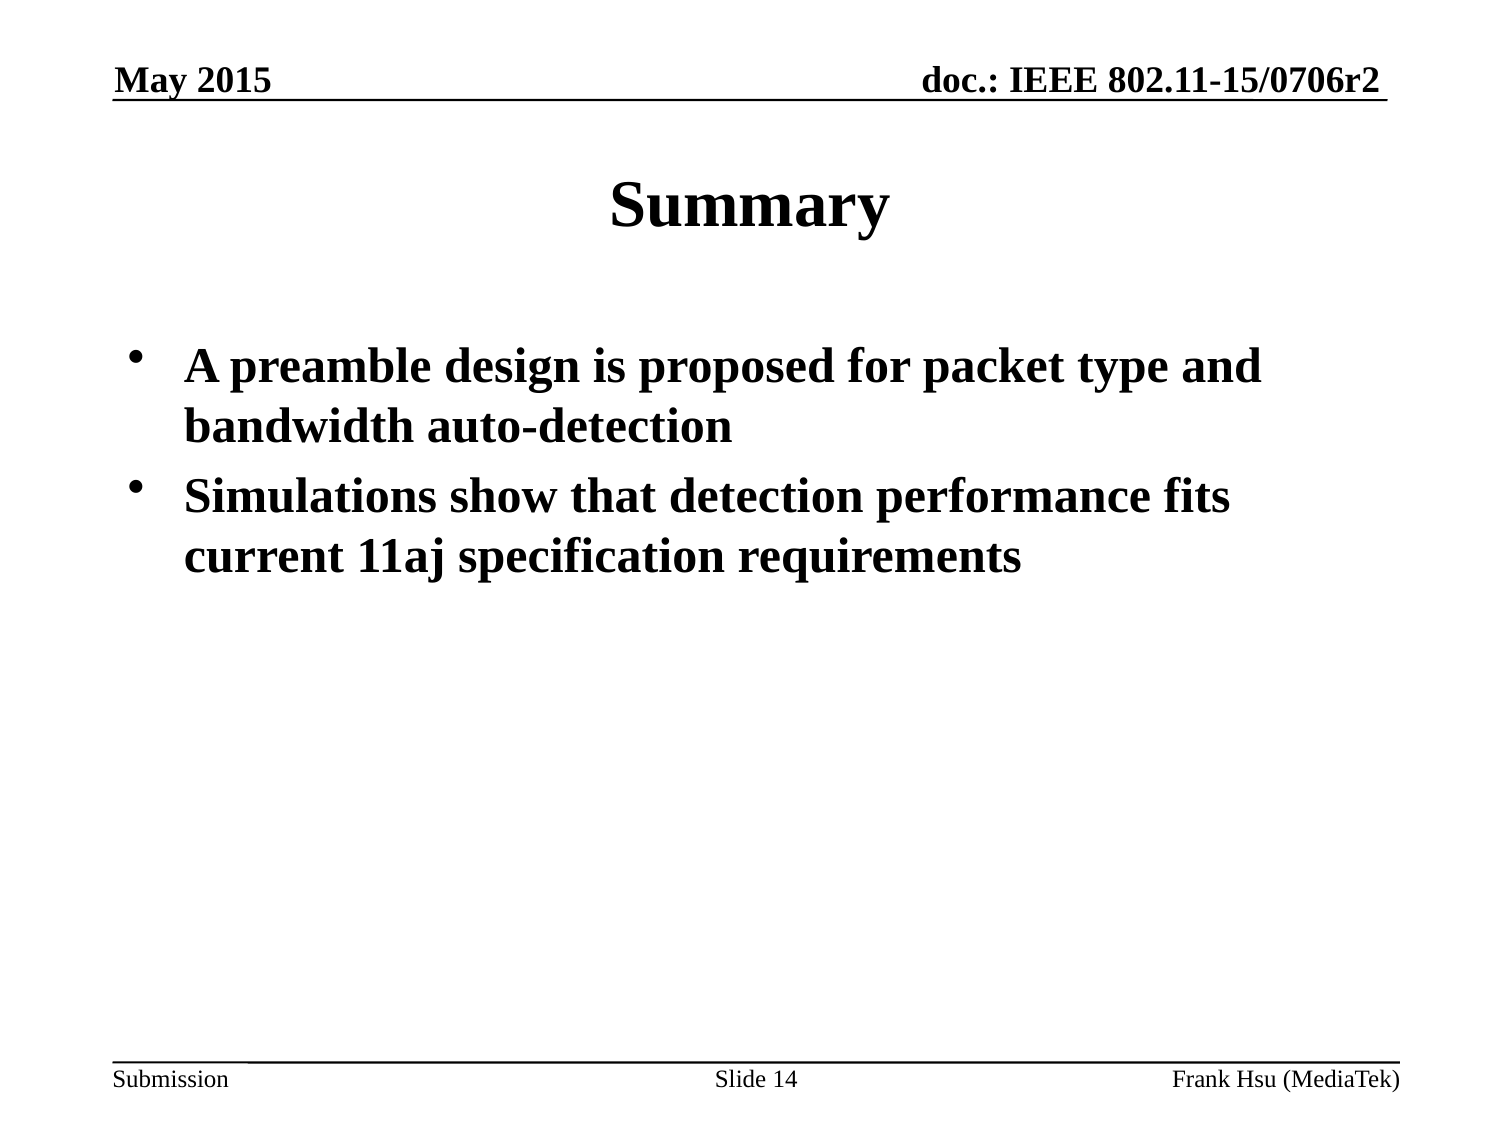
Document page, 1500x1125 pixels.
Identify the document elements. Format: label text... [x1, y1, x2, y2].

list A preamble design is proposed for packet type and bandwidth auto-detection Simulations show that detection performance fits current 11aj specification requirements [112, 324, 1388, 1001]
slide_number Slide 14 [712, 1061, 800, 1093]
title Summary [112, 112, 1388, 288]
text_box Frank Hsu (MediaTek) [1171, 1062, 1401, 1093]
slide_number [114, 54, 274, 101]
